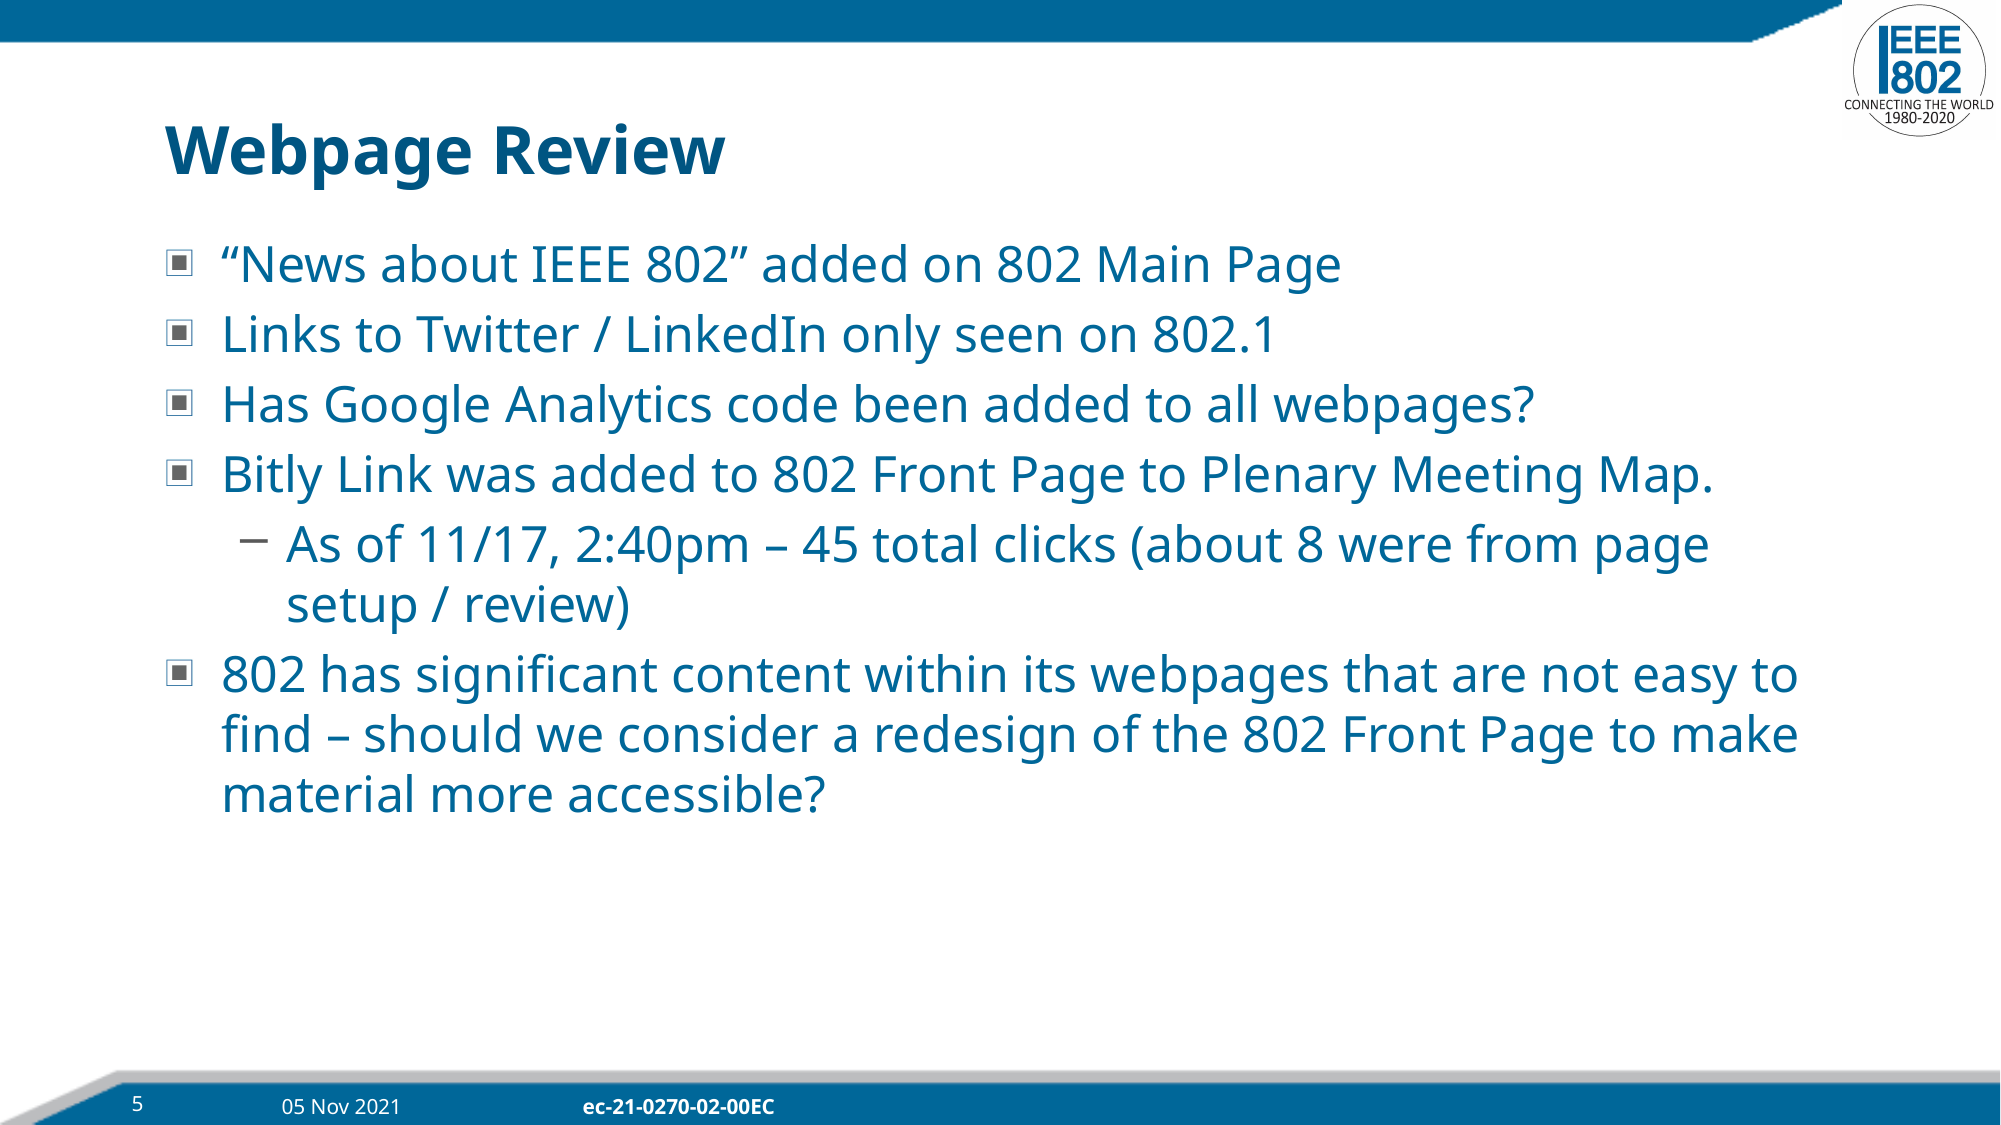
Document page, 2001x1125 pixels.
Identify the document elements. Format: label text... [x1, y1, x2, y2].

list “News about IEEE 802” added on 802 Main Page Links to Twitter / LinkedIn only seen on 802.1 Has Google Analytics code been added to all webpages? Bitly Link was added to 802 Front Page to Plenary Meeting Map. As of 11/17, 2:40pm – 45 total clicks (about 8 were from page setup / review) 802 has significant content within its webpages that are not easy to find – should we consider a redesign of the 802 Front Page to make material more accessible? [150, 224, 1850, 1000]
title Webpage Review [150, 99, 1850, 224]
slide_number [266, 1088, 485, 1124]
slide_number 5 [116, 1086, 267, 1122]
picture [0, 0, 2001, 1125]
